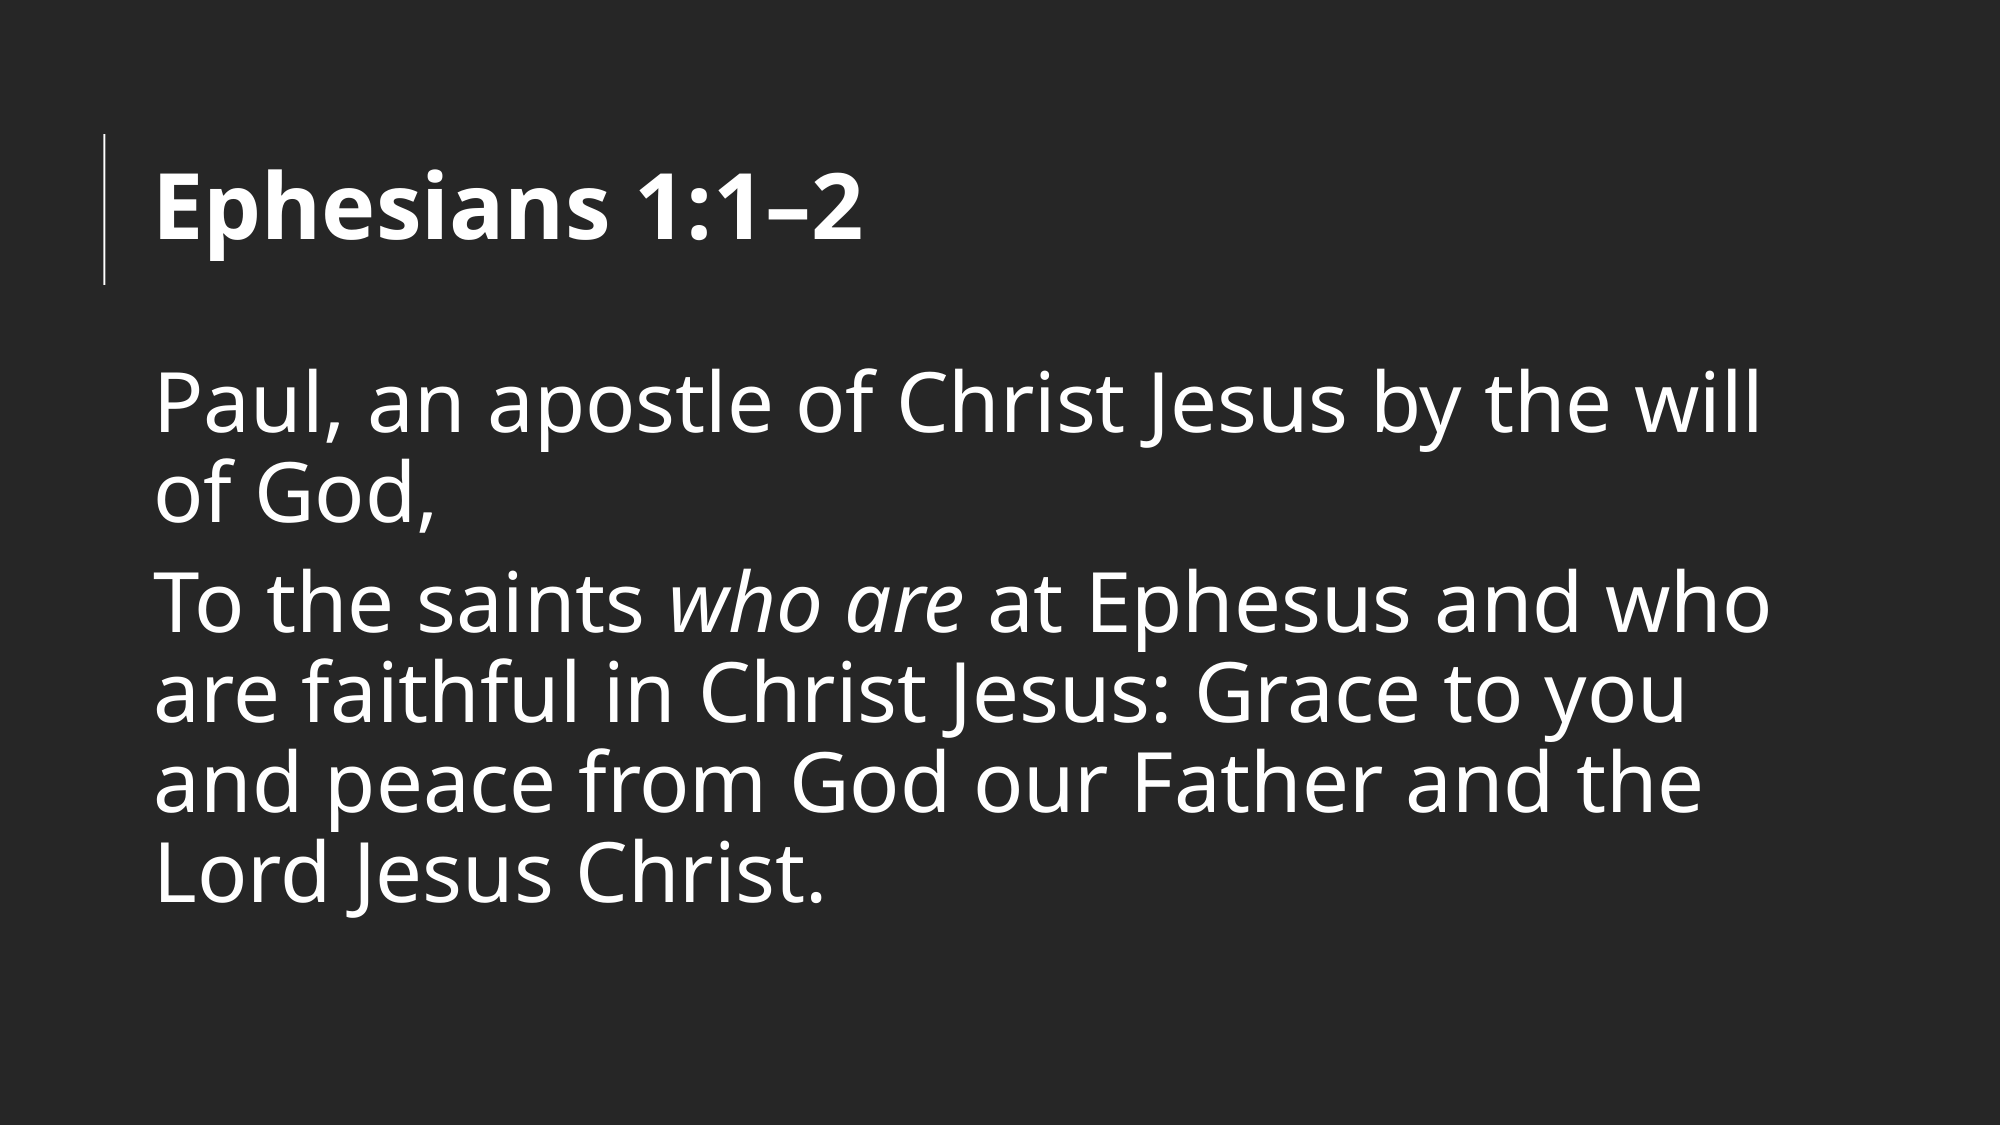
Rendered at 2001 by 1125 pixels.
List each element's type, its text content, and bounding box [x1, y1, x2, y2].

picture [102, 134, 107, 285]
list Paul, an apostle of Christ Jesus by the will of God, To the saints who are at Ephesus and who are faithful in Christ Jesus: Grace to you and peace from God our Father and the Lord Jesus Christ. [137, 352, 1863, 1014]
title Ephesians 1:1–2 [137, 101, 1863, 319]
